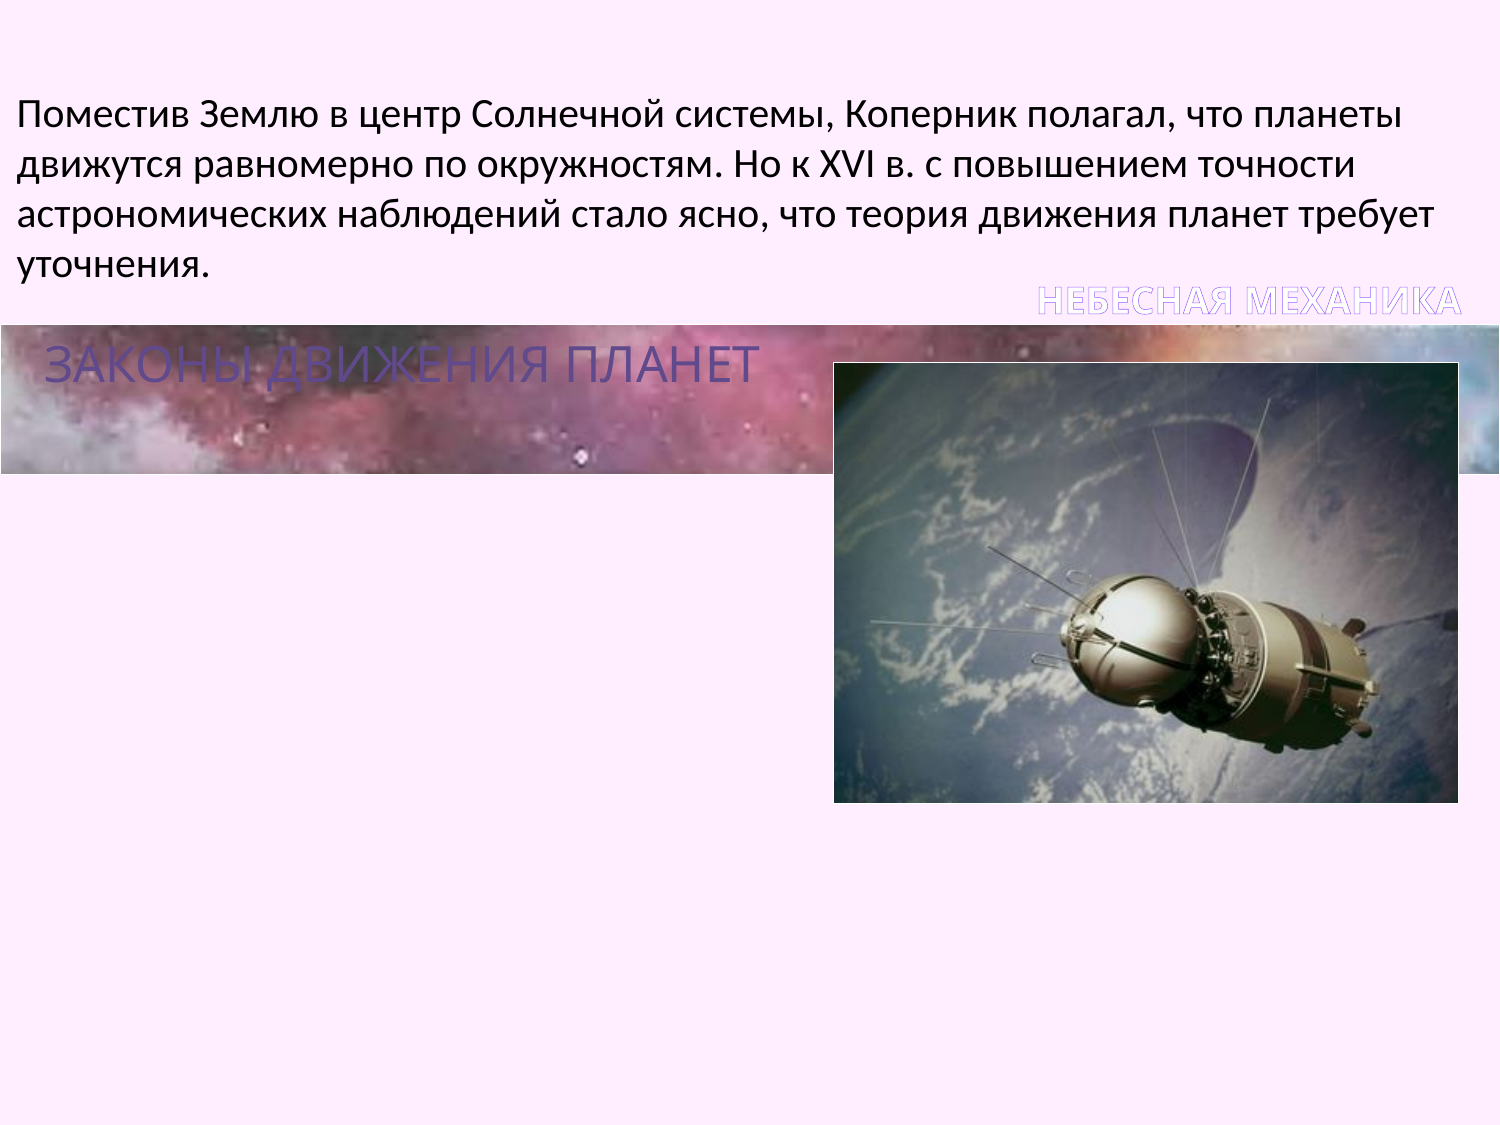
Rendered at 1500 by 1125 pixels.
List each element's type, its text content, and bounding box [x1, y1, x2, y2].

picture [0, 324, 1500, 804]
title НЕБЕСНАЯ МЕХАНИКА [195, 293, 1477, 323]
text_box Поместив Землю в центр Солнечной системы, Коперник полагал, что планеты движутся равномерно по окружностям. Но к XVI в. с повышением точности астрономических наблюдений стало ясно, что теория движения планет требует уточнения. [1, 78, 1500, 293]
